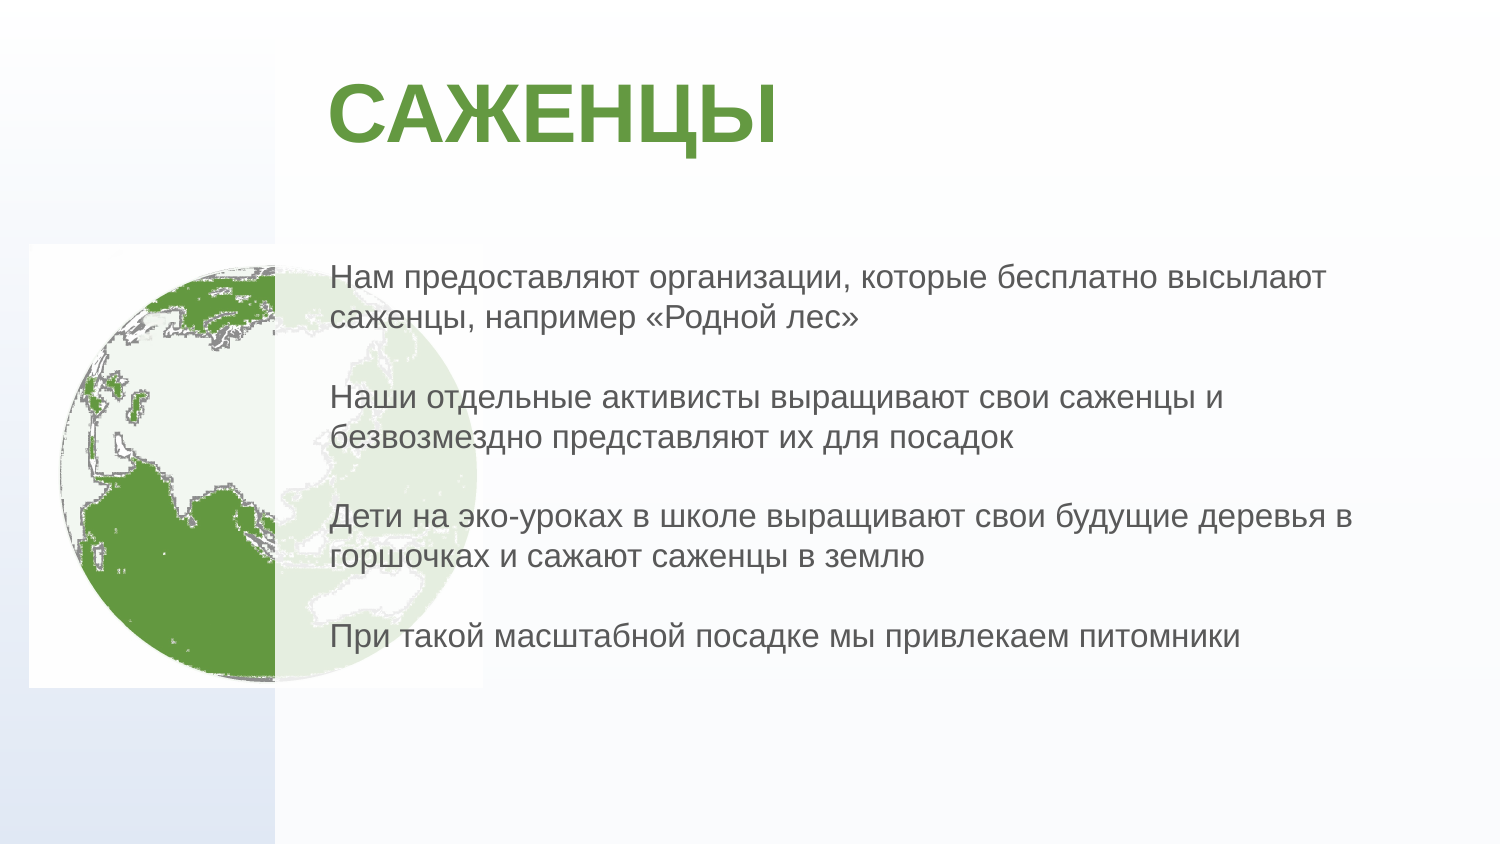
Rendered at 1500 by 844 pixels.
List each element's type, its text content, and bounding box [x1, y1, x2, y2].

picture [29, 244, 484, 688]
text_box САЖЕНЦЫ [312, 55, 1459, 162]
text_box [275, 0, 1500, 844]
text_box Нам предоставляют организации, которые бесплатно высылают саженцы, например «Родной лес» Наши отдельные активисты выращивают свои саженцы и безвозмездно представляют их для посадок Дети на эко-уроках в школе выращивают свои будущие деревья в горшочках и сажают саженцы в землю При такой масштабной посадке мы привлекаем питомники [486, 247, 1461, 304]
